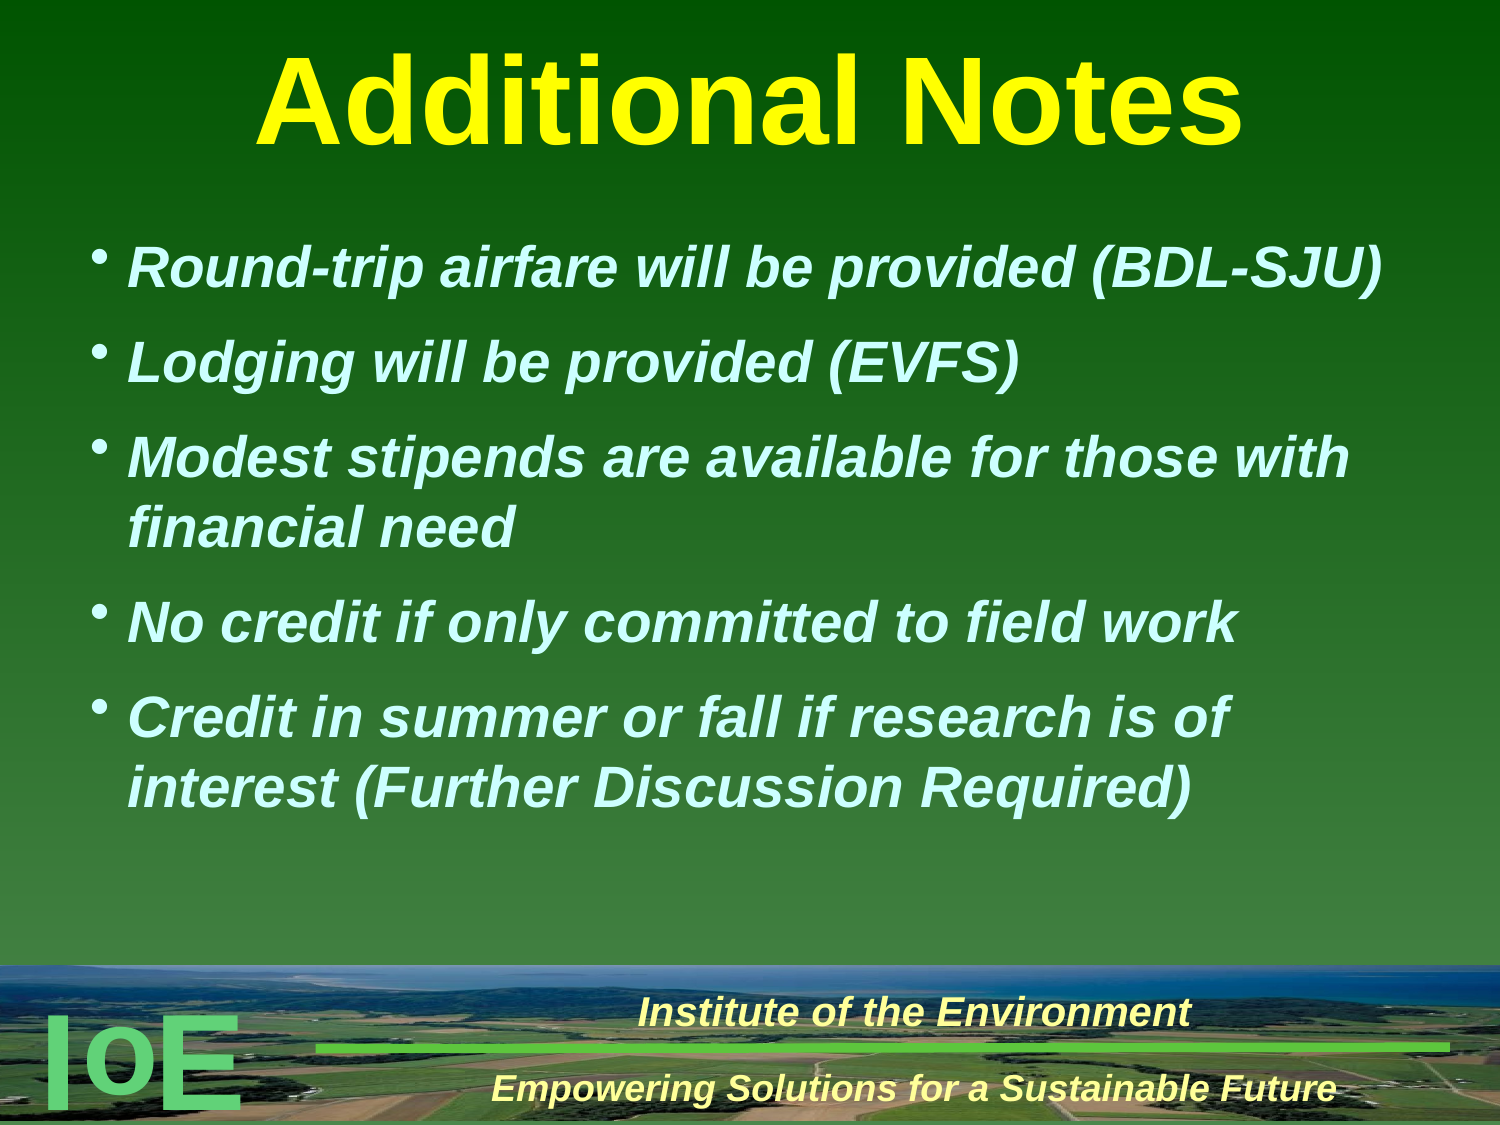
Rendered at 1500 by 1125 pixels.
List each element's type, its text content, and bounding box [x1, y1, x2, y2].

text_box Additional Notes [0, 12, 1500, 178]
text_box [0, 962, 1500, 1125]
text_box Round-trip airfare will be provided (BDL-SJU) Lodging will be provided (EVFS) Modest stipends are available for those with financial need No credit if only committed to field work Credit in summer or fall if research is of interest (Further Discussion Required) [74, 221, 1438, 827]
